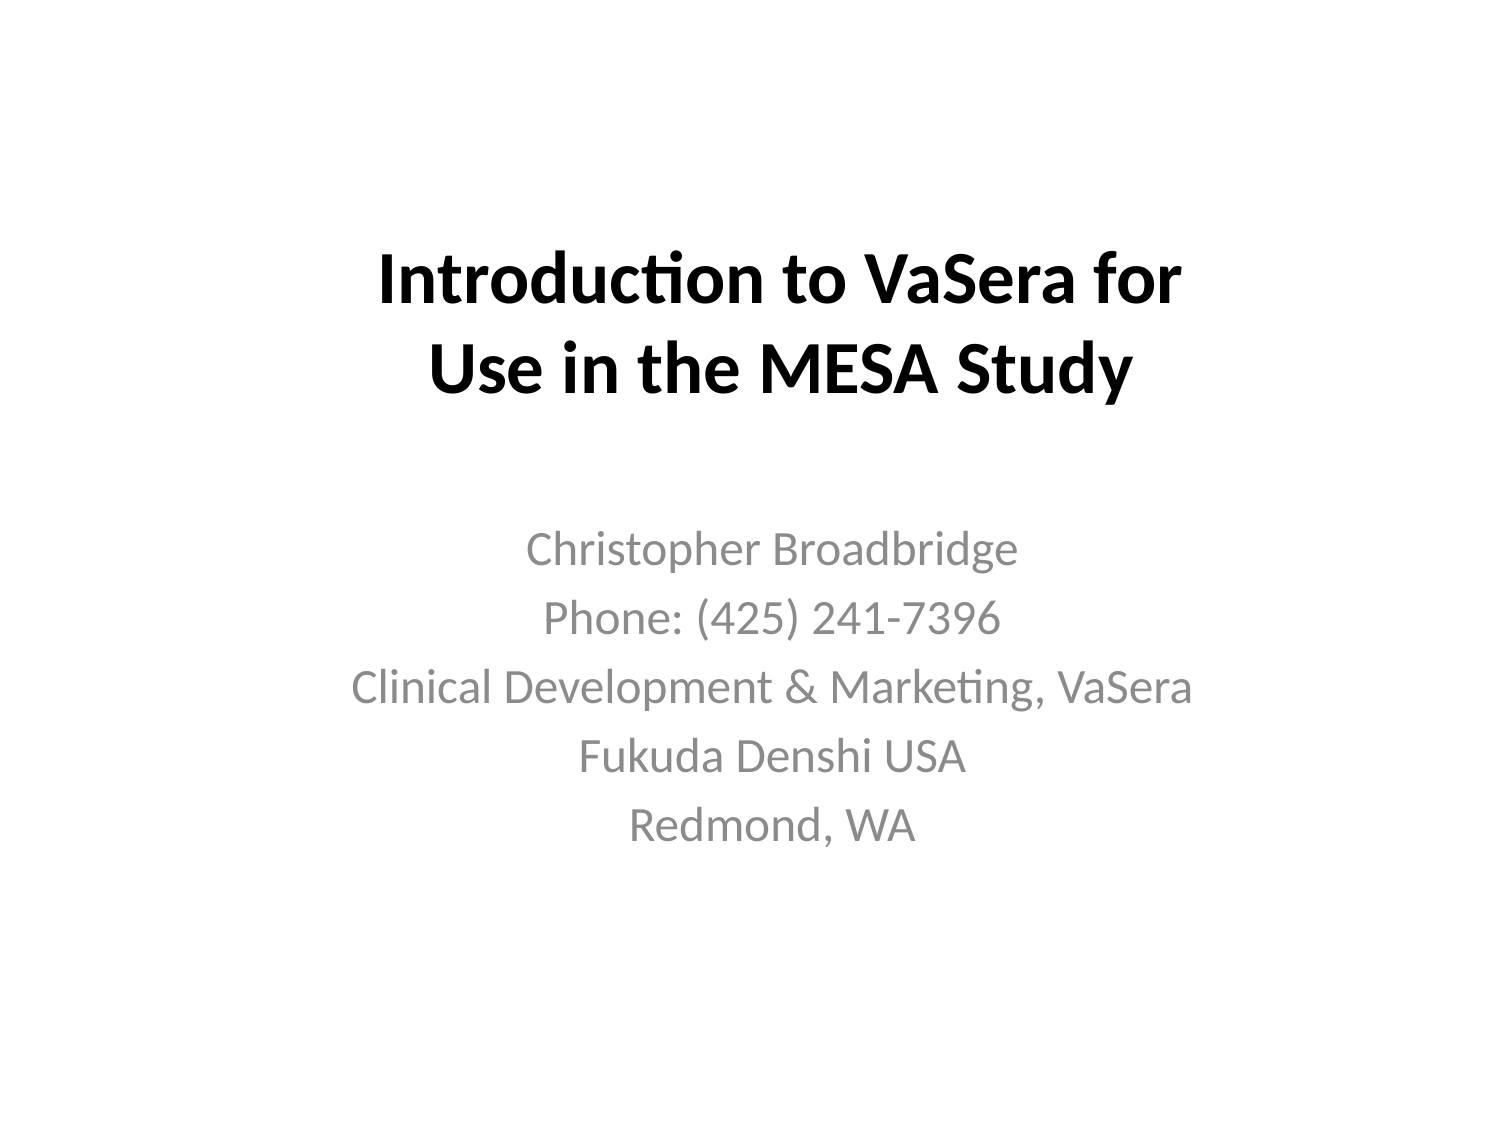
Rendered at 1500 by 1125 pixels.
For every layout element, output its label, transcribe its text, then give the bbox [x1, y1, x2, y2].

title Introduction to VaSera for Use in the MESA Study [300, 159, 1263, 478]
subtitle Christopher Broadbridge Phone: (425) 241-7396 Clinical Development & Marketing, VaSera Fukuda Denshi USA Redmond, WA [235, 508, 1310, 863]
